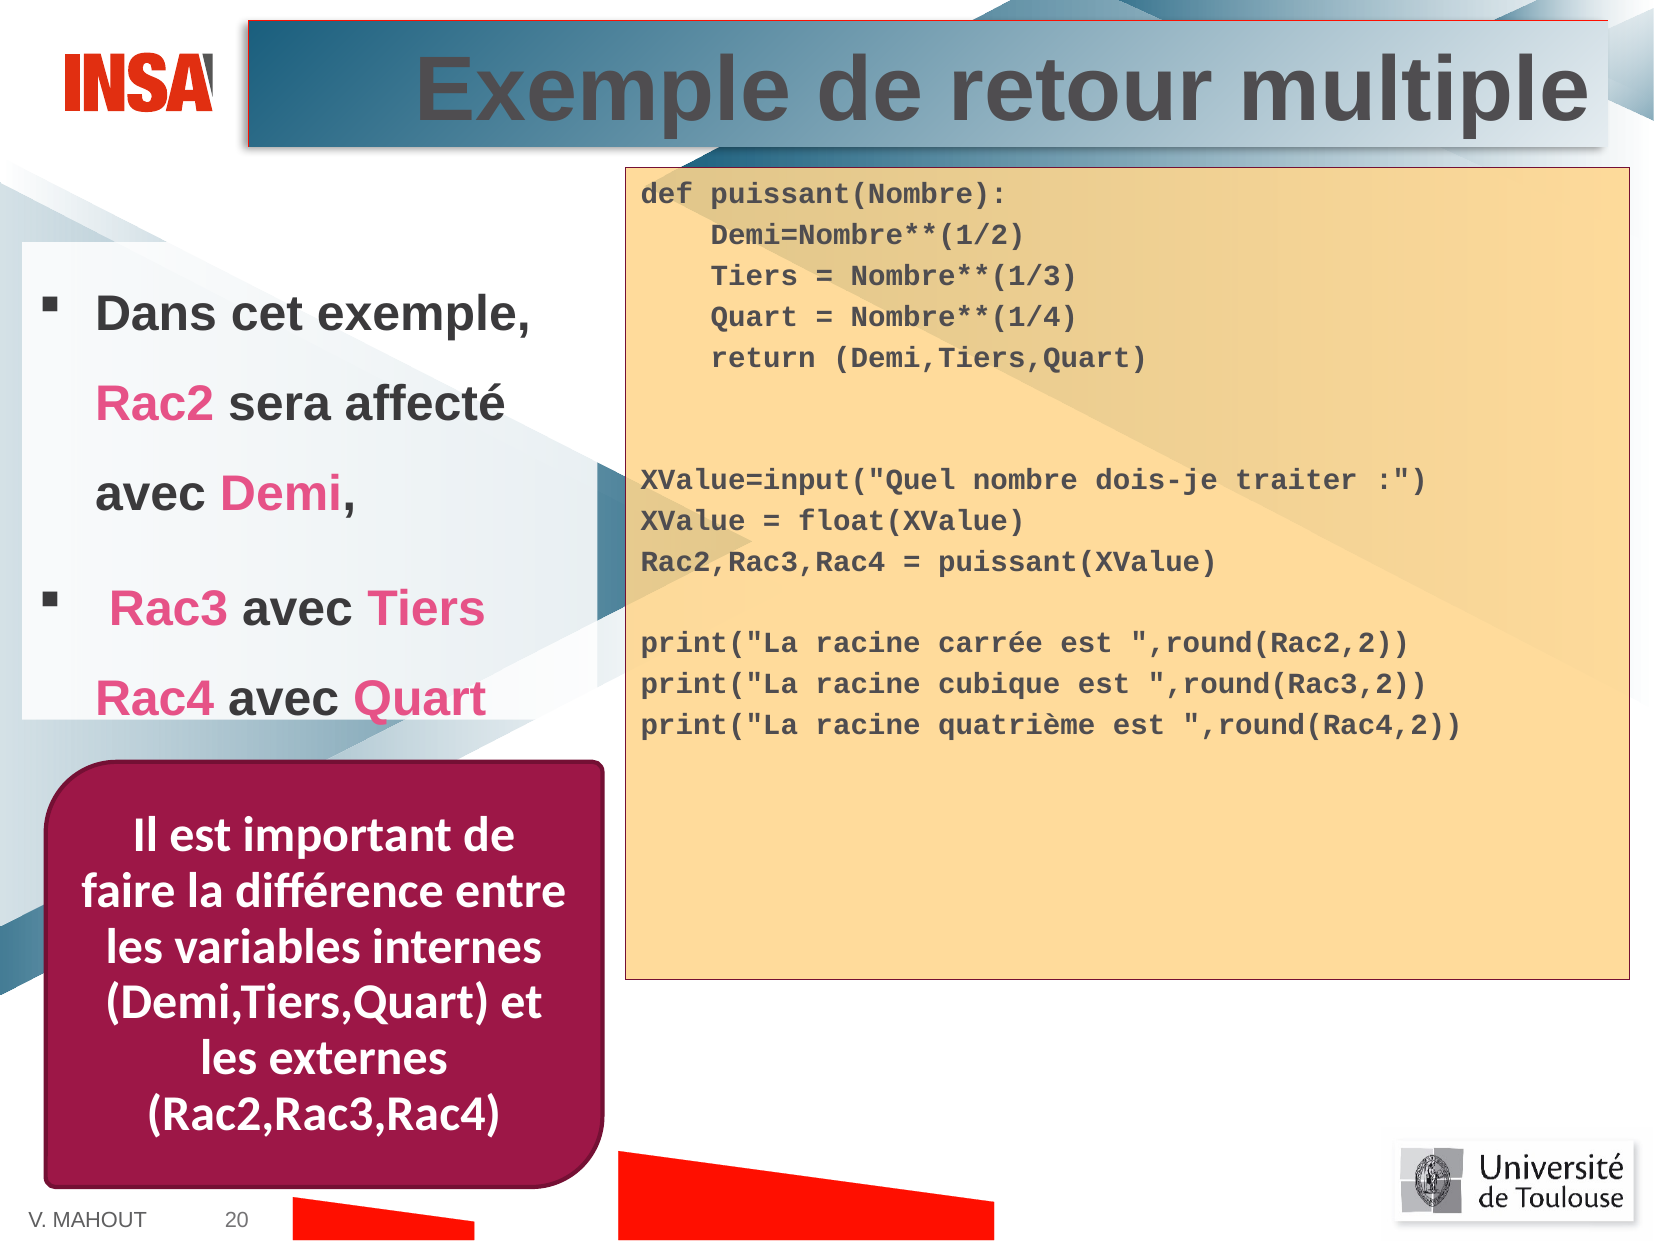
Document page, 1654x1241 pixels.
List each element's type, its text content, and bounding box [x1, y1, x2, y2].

list Dans cet exemple, Rac2 sera affecté avec Demi, Rac3 avec Tiers Rac4 avec Quart [22, 242, 598, 720]
list Exemple de retour multiple [248, 20, 1608, 147]
text_box def puissant(Nombre): Demi=Nombre**(1/2) Tiers = Nombre**(1/3) Quart = Nombre**(1/4) return (Demi,Tiers,Quart) XValue=input("Quel nombre dois-je traiter :") XValue = float(XValue) Rac2,Rac3,Rac4 = puissant(XValue) print("La racine carrée est ",round(Rac2,2)) print("La racine cubique est ",round(Rac3,2)) print("La racine quatrième est ",round(Rac4,2)) [625, 167, 1630, 980]
picture [1381, 1127, 1653, 1241]
text_box Il est important de faire la différence entre les variables internes (Demi,Tiers,Quart) et les externes (Rac2,Rac3,Rac4) [43, 759, 605, 1190]
